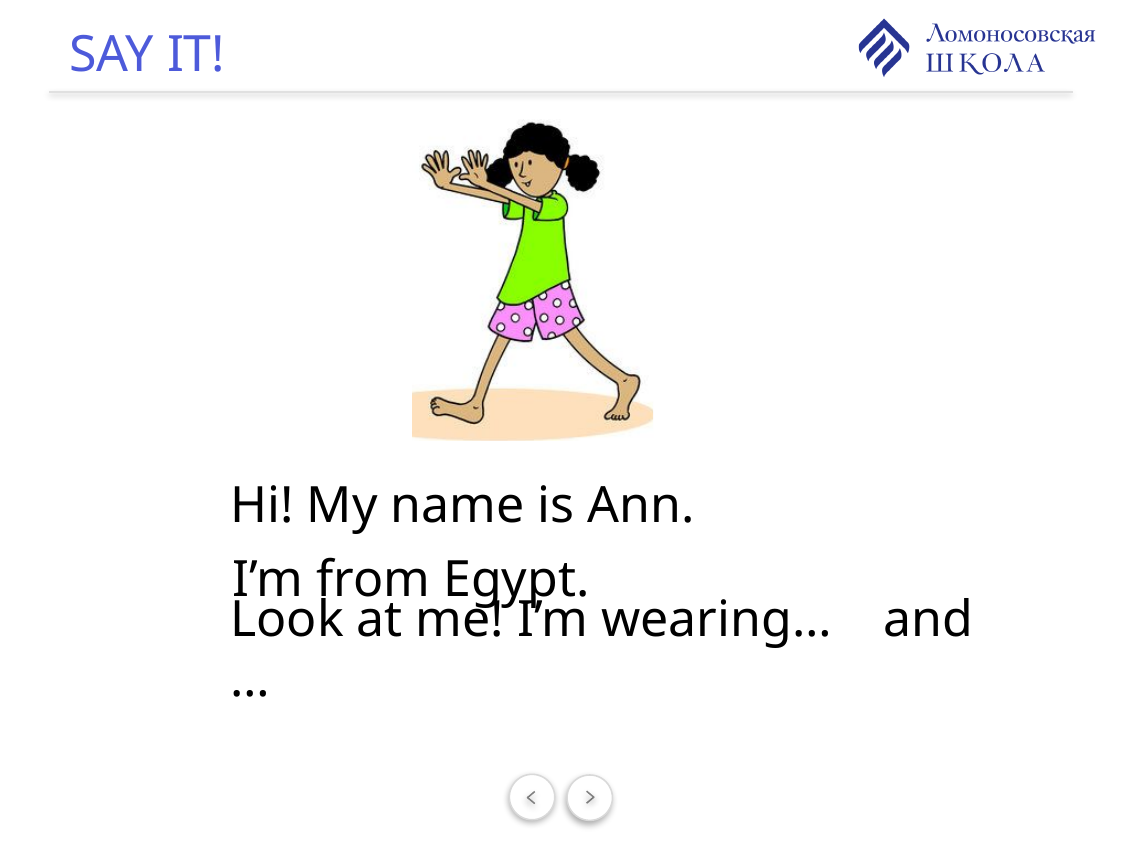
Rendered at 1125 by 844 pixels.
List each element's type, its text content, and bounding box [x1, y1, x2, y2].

picture [856, 16, 1097, 80]
text_box Hi! My name is Ann. [230, 472, 1039, 532]
text_box SAY IT! [69, 21, 392, 81]
text_box I’m from Egypt. [232, 547, 1042, 606]
text_box Look at me! I’m wearing… and … [230, 617, 1039, 676]
picture [411, 112, 654, 441]
